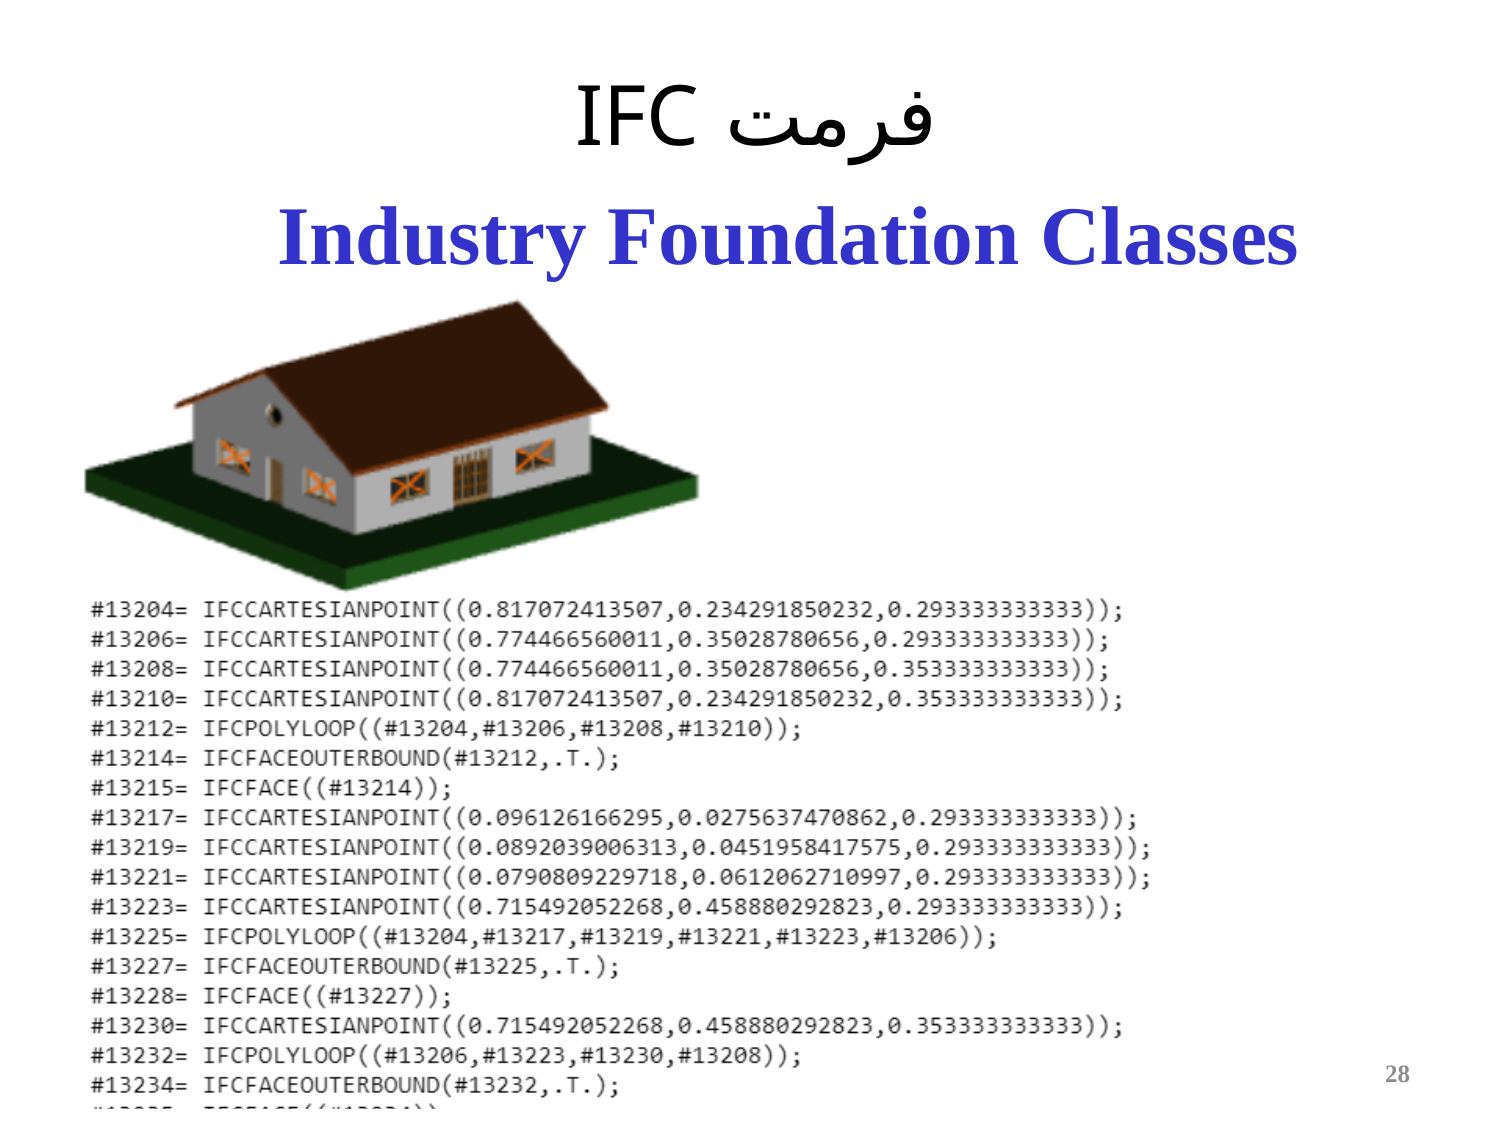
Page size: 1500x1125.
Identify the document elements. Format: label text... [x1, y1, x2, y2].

picture [83, 290, 1155, 1109]
slide_number 28 [1160, 1042, 1425, 1103]
text_box Industry Foundation Classes [262, 174, 1350, 289]
text_box فرمت IFC [37, 37, 1475, 188]
